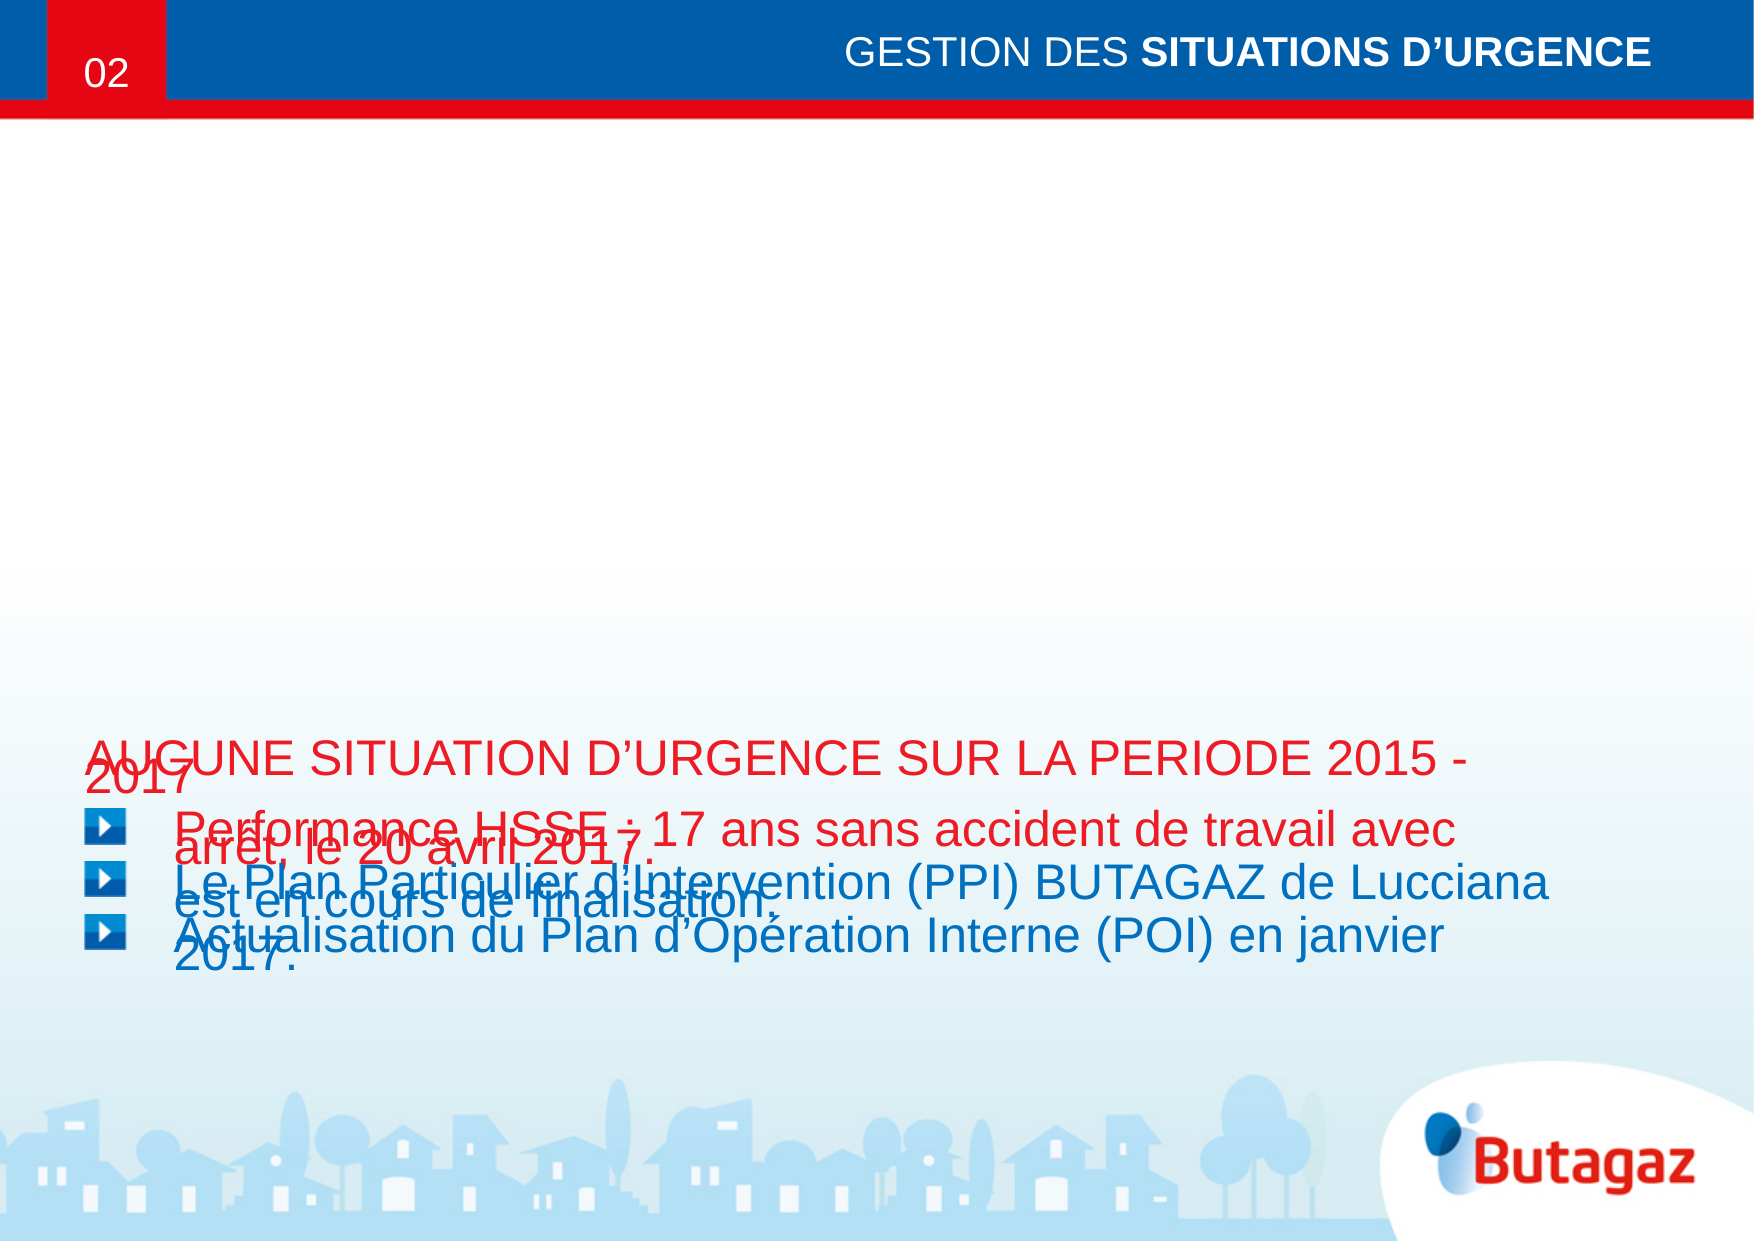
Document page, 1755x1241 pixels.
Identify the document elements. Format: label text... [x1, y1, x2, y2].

text_box 02 [68, 38, 145, 104]
picture [0, 0, 1754, 1241]
text_box AUCUNE SITUATION D’URGENCE SUR LA PERIODE 2015 - 2017 Performance HSSE : 17 ans sans accident de travail avec arrêt, le 20 avril 2017. Le Plan Particulier d’Intervention (PPI) BUTAGAZ de Lucciana est en cours de finalisation. Actualisation du Plan d’Opération Interne (POI) en janvier 2017. [68, 336, 1596, 1042]
text_box GESTION DES SITUATIONS D’URGENCE [262, 17, 1681, 119]
